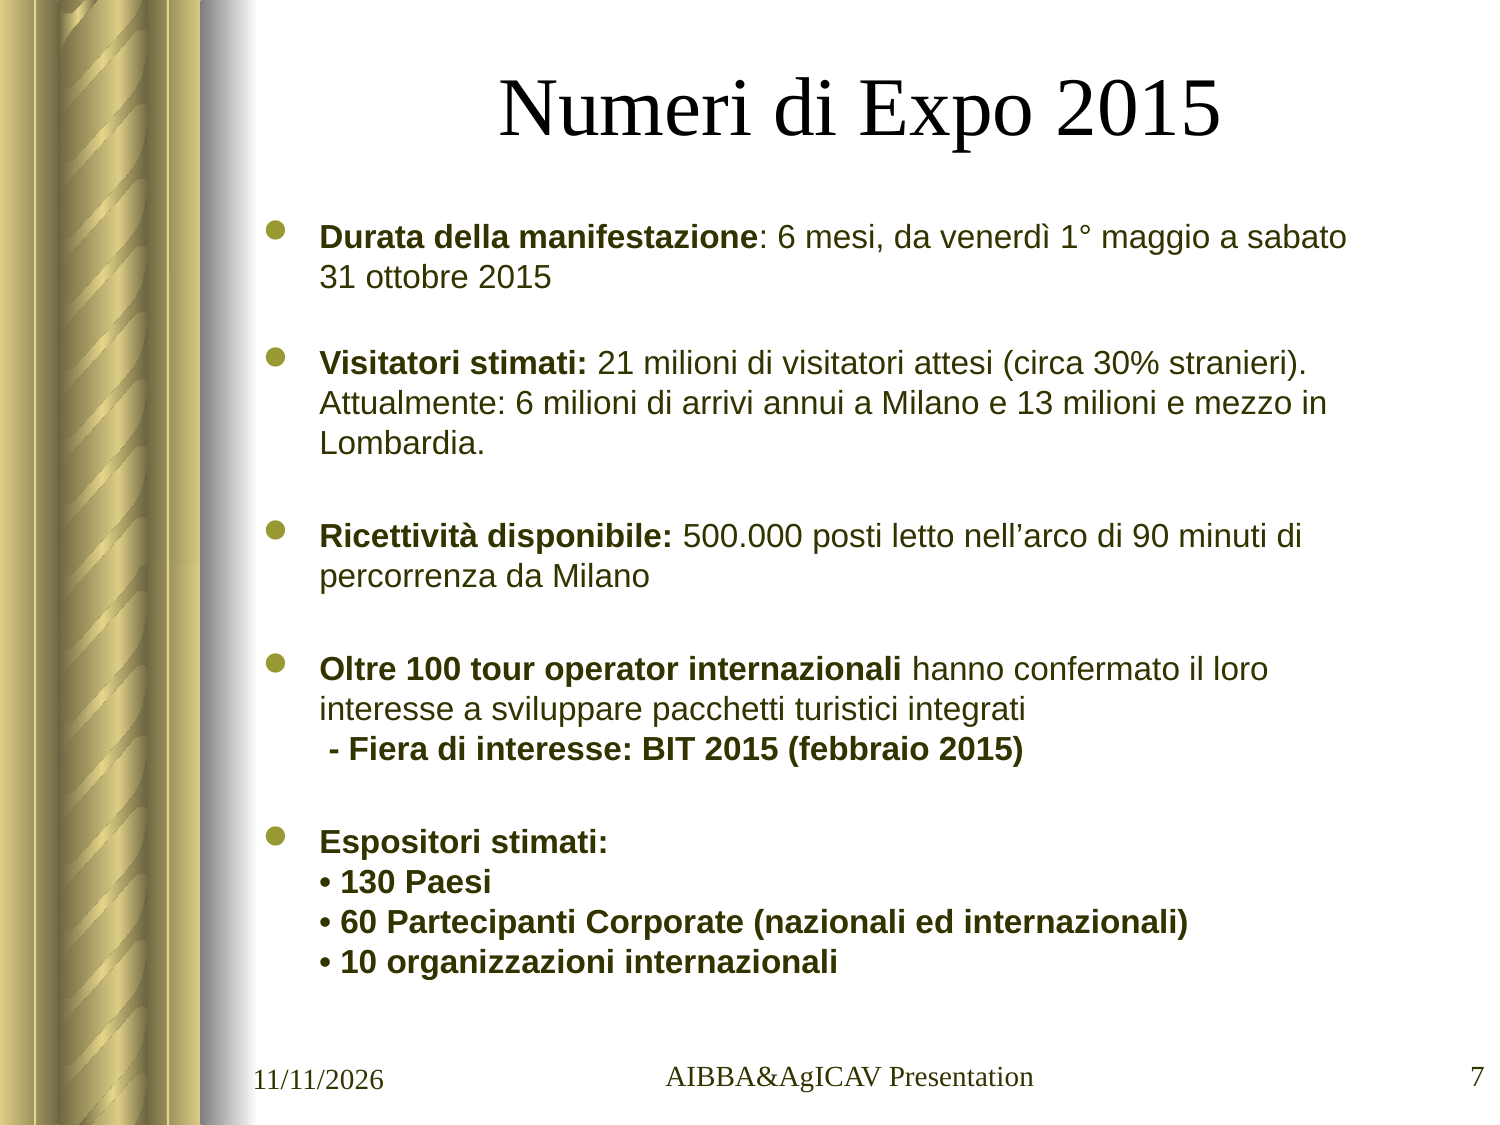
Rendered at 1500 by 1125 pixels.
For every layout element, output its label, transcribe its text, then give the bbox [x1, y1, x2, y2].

slide_number 7 [1187, 1037, 1500, 1113]
list Durata della manifestazione: 6 mesi, da venerdì 1° maggio a sabato 31 ottobre 2015 Visitatori stimati: 21 milioni di visitatori attesi (circa 30% stranieri). Attualmente: 6 milioni di arrivi annui a Milano e 13 milioni e mezzo in Lombardia. Ricettività disponibile: 500.000 posti letto nell’arco di 90 minuti di percorrenza da Milano Oltre 100 tour operator internazionali hanno confermato il loro interesse a sviluppare pacchetti turistici integrati - Fiera di interesse: BIT 2015 (febbraio 2015) Espositori stimati: • 130 Paesi • 60 Partecipanti Corporate (nazionali ed internazionali) • 10 organizzazioni internazionali [247, 160, 1367, 970]
title Numeri di Expo 2015 [246, 37, 1475, 167]
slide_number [237, 1037, 469, 1118]
footer AIBBA&AgICAV Presentation [612, 1037, 1088, 1113]
